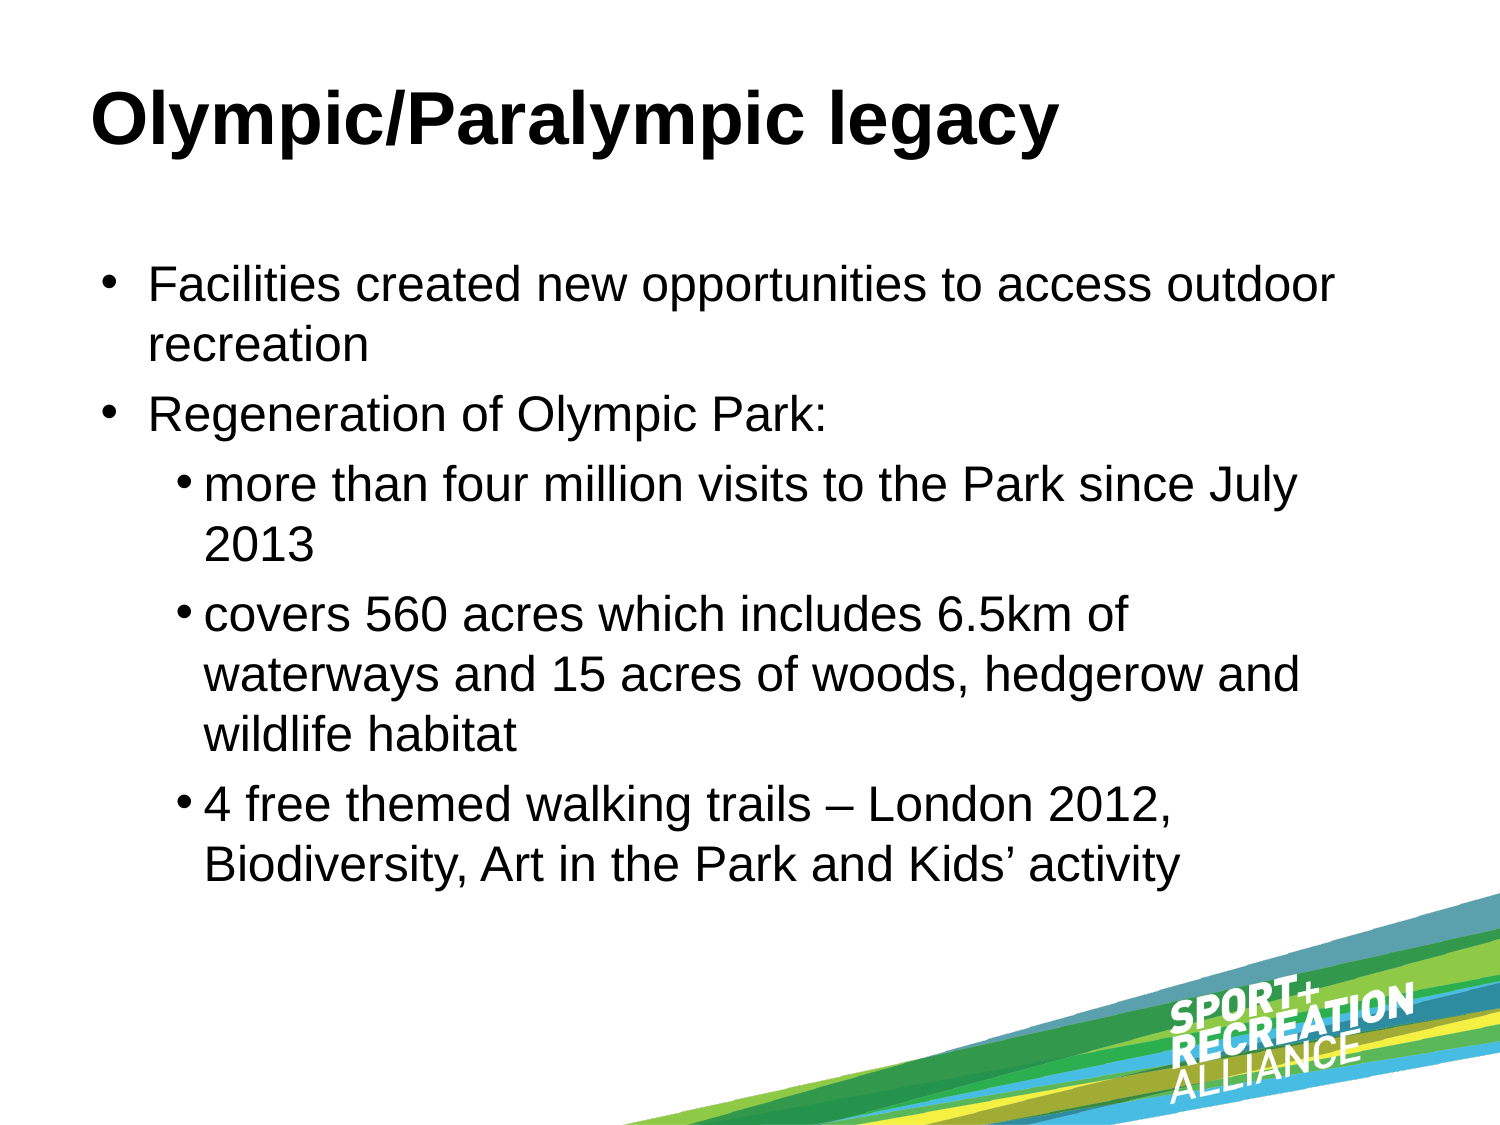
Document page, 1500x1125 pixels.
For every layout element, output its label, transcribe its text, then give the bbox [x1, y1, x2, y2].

list Facilities created new opportunities to access outdoor recreation Regeneration of Olympic Park: more than four million visits to the Park since July 2013 covers 560 acres which includes 6.5km of waterways and 15 acres of woods, hedgerow and wildlife habitat 4 free themed walking trails – London 2012, Biodiversity, Art in the Park and Kids’ activity [85, 243, 1387, 1066]
picture [0, 0, 1500, 1125]
title Olympic/Paralympic legacy [75, 62, 1425, 175]
